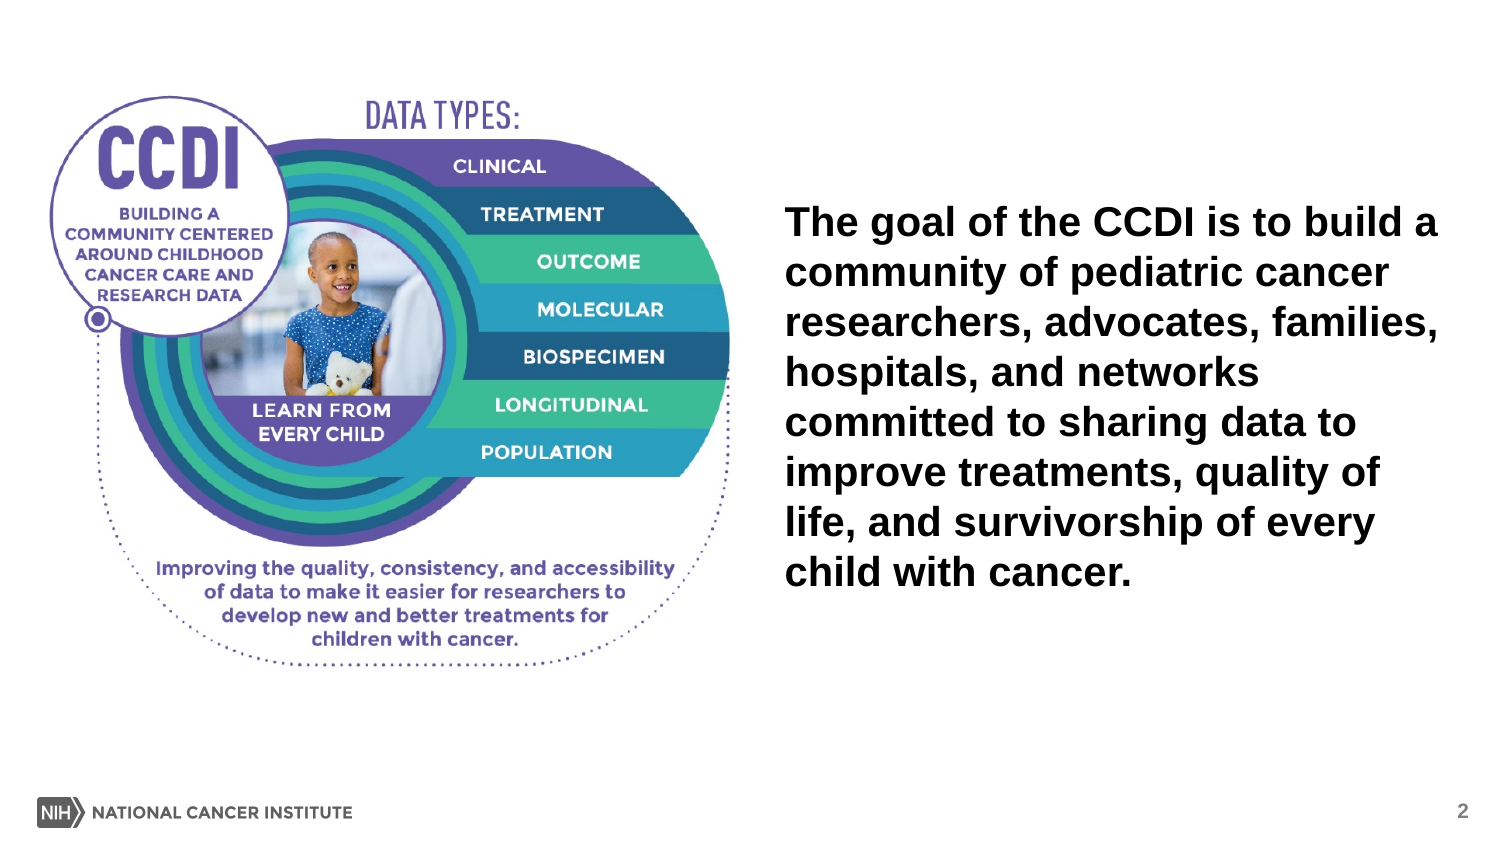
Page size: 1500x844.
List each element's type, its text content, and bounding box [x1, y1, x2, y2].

picture [9, 88, 779, 679]
text_box The goal of the CCDI is to build a community of pediatric cancer researchers, advocates, families, hospitals, and networks committed to sharing data to improve treatments, quality of life, and survivorship of every child with cancer. [782, 187, 1476, 648]
picture [37, 797, 352, 828]
